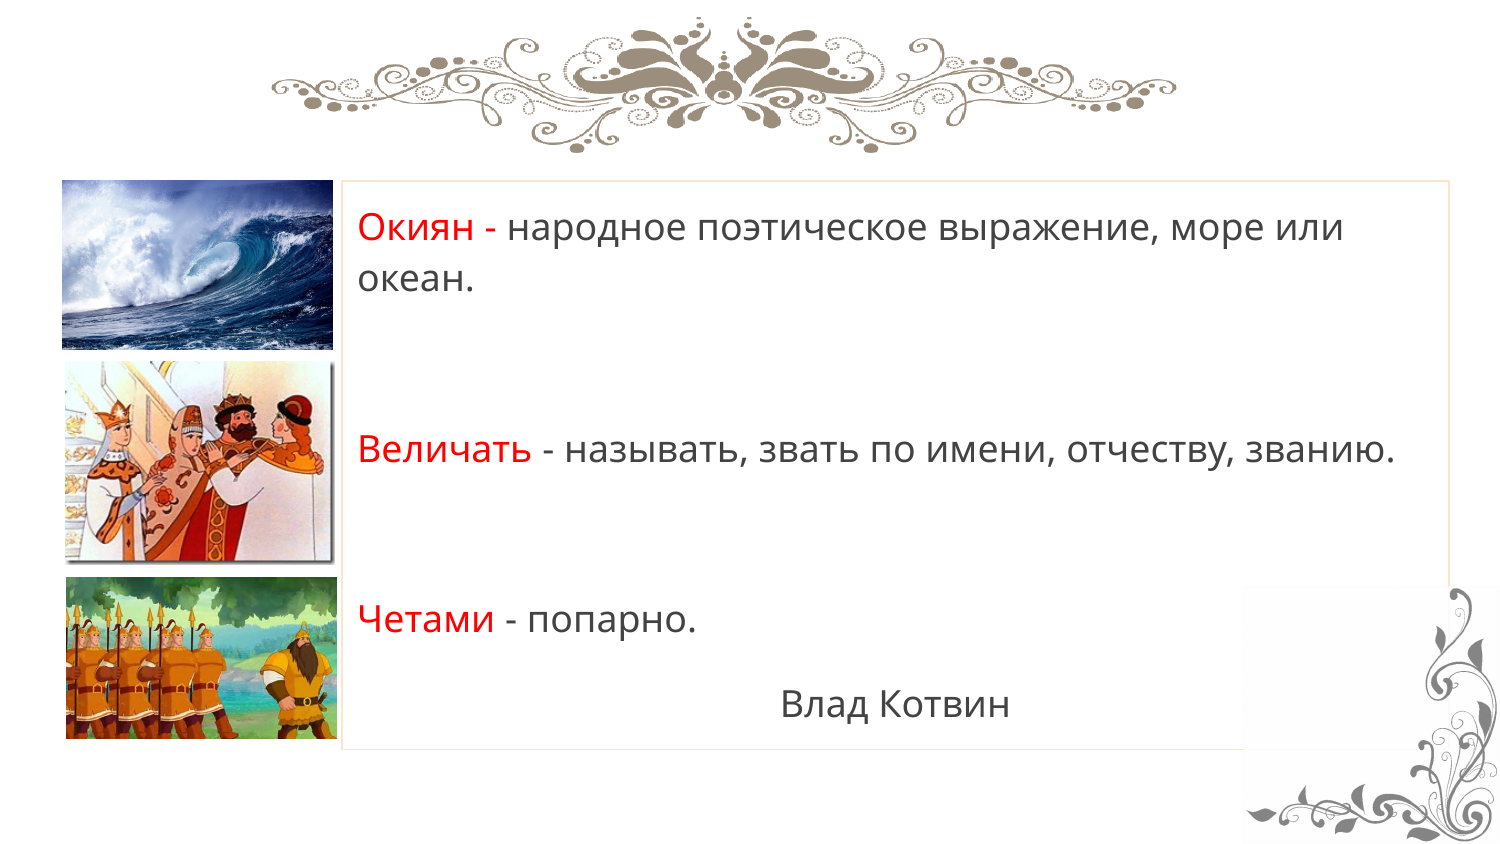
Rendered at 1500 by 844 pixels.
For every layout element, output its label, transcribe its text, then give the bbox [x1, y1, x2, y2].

picture [66, 577, 337, 739]
picture [64, 360, 336, 565]
picture [62, 180, 333, 350]
list Окиян - народное поэтическое выражение, море или океан. Величать - называть, звать по имени, отчеству, званию. Четами - попарно. Влад Котвин [342, 180, 1449, 750]
picture [221, 0, 1220, 169]
picture [1242, 586, 1500, 844]
